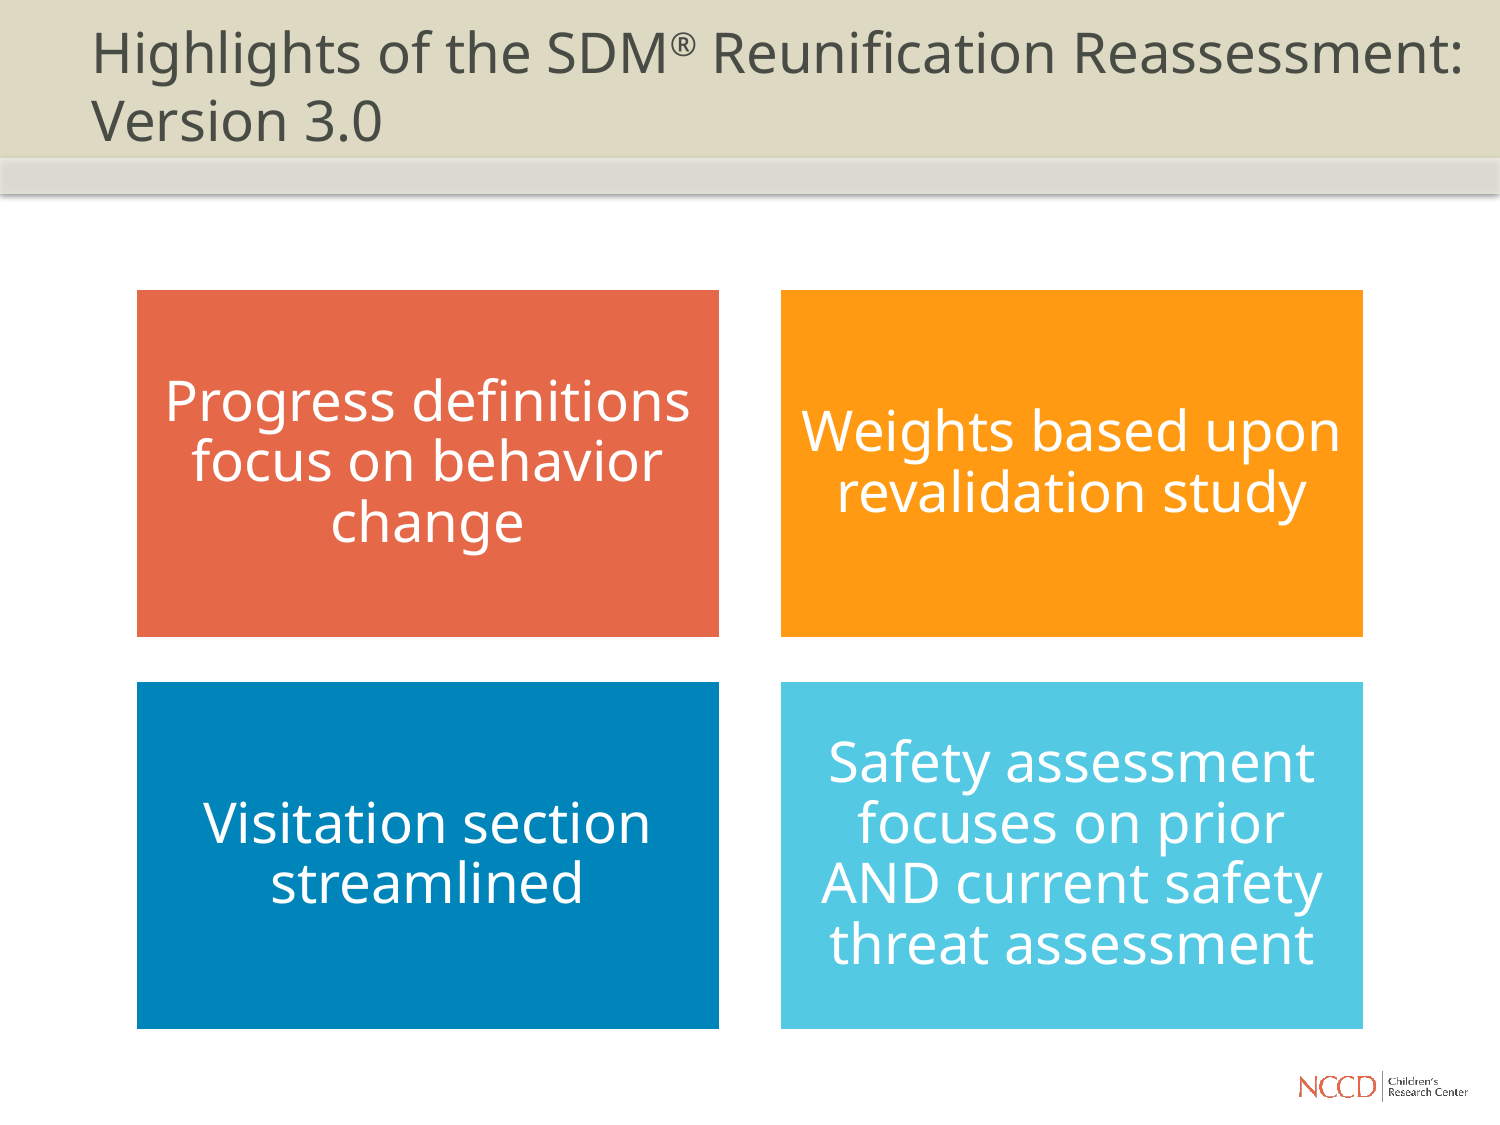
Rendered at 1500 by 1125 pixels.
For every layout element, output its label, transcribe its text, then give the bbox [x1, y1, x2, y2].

title Highlights of the SDM® Reunification Reassessment: Version 3.0 [76, 6, 1500, 164]
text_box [134, 287, 1366, 1032]
picture [1299, 1069, 1468, 1103]
